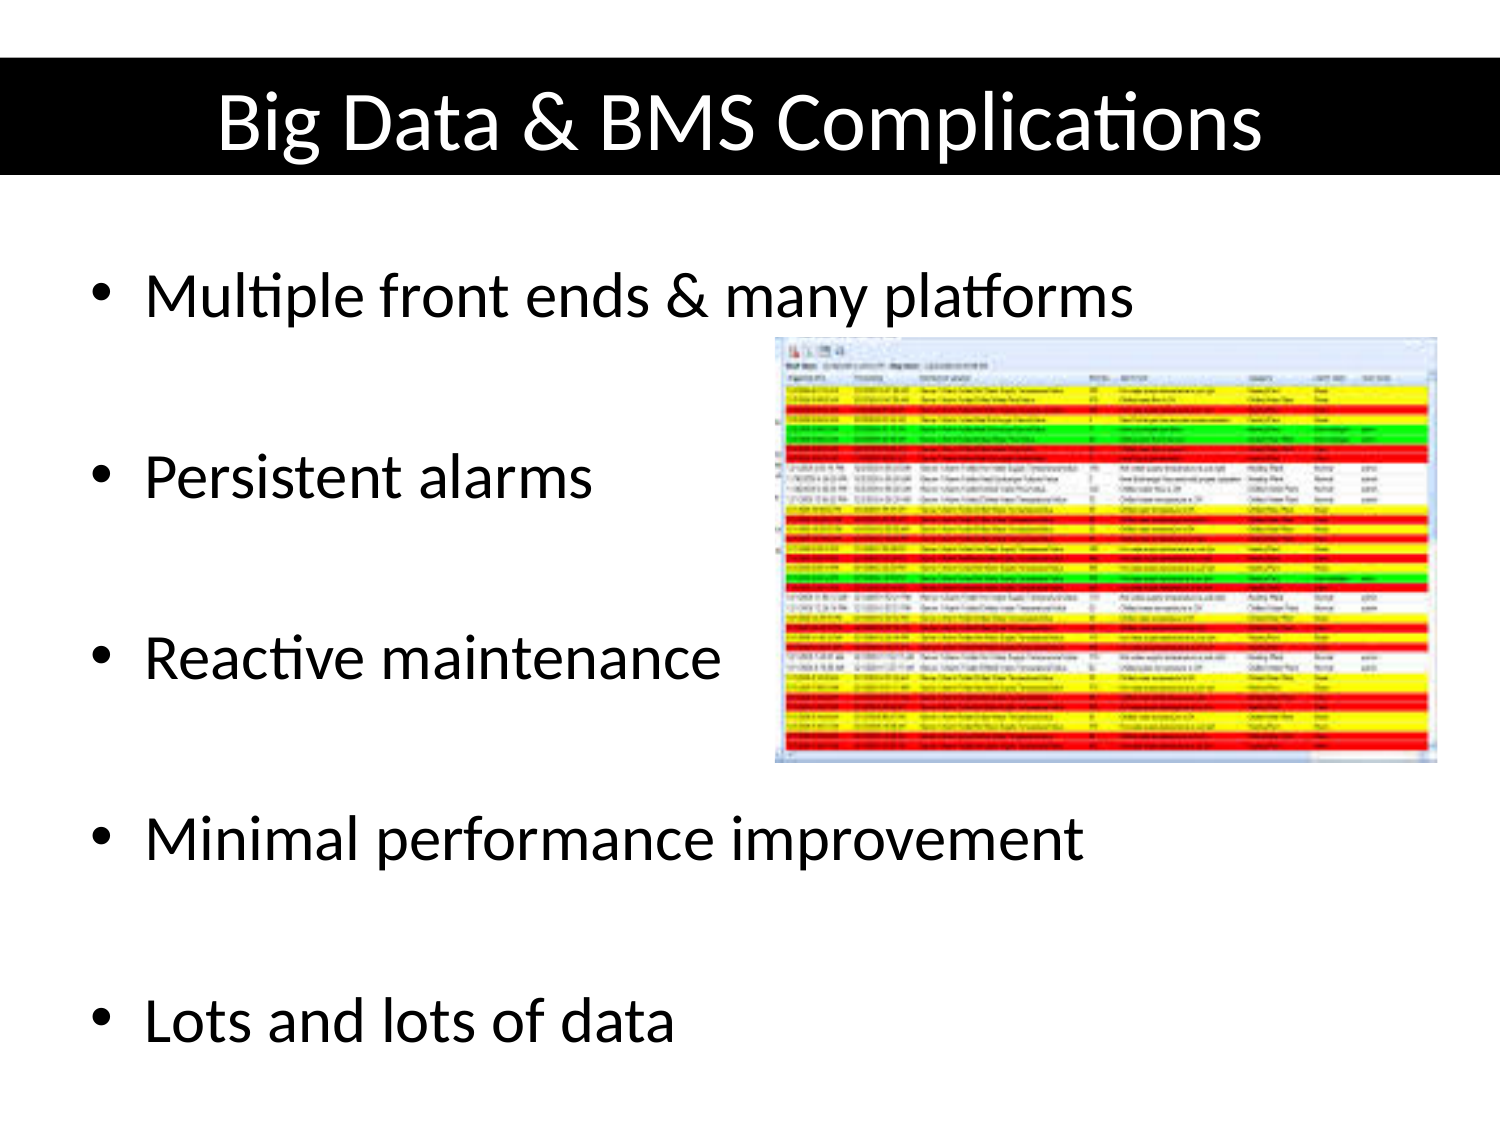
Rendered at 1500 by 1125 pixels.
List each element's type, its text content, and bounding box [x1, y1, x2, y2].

list Multiple front ends & many platforms Persistent alarms Reactive maintenance Minimal performance improvement Lots and lots of data [75, 245, 1425, 1071]
title Big Data & BMS Complications [0, 57, 1500, 175]
picture [774, 337, 1438, 763]
